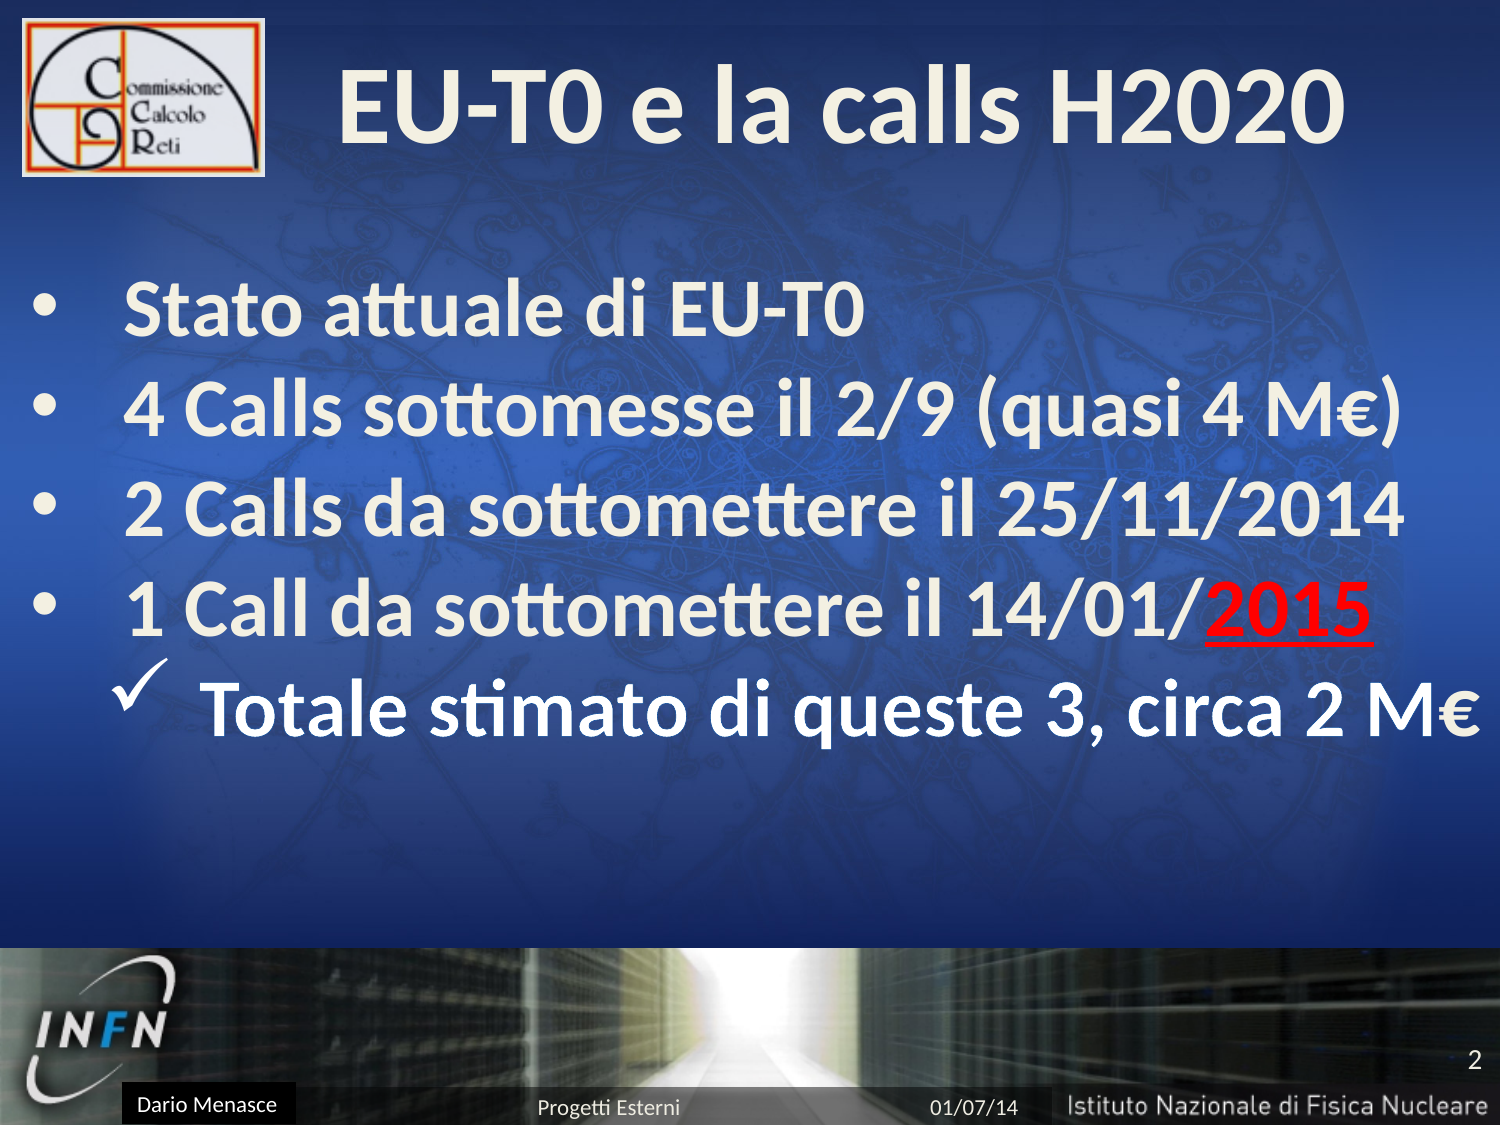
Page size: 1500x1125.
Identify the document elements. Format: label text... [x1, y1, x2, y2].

picture [0, 0, 1500, 1125]
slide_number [915, 1087, 1052, 1125]
footer Progetti Esterni [312, 1087, 906, 1125]
text_box EU-T0 e la calls H2020 [321, 23, 1364, 174]
text_box Stato attuale di EU-T0 4 Calls sottomesse il 2/9 (quasi 4 M€) 2 Calls da sottomettere il 25/11/2014 1 Call da sottomettere il 14/01/2015 Totale stimato di queste 3, circa 2 M€ [15, 245, 1497, 761]
slide_number 2 [1403, 1028, 1498, 1088]
